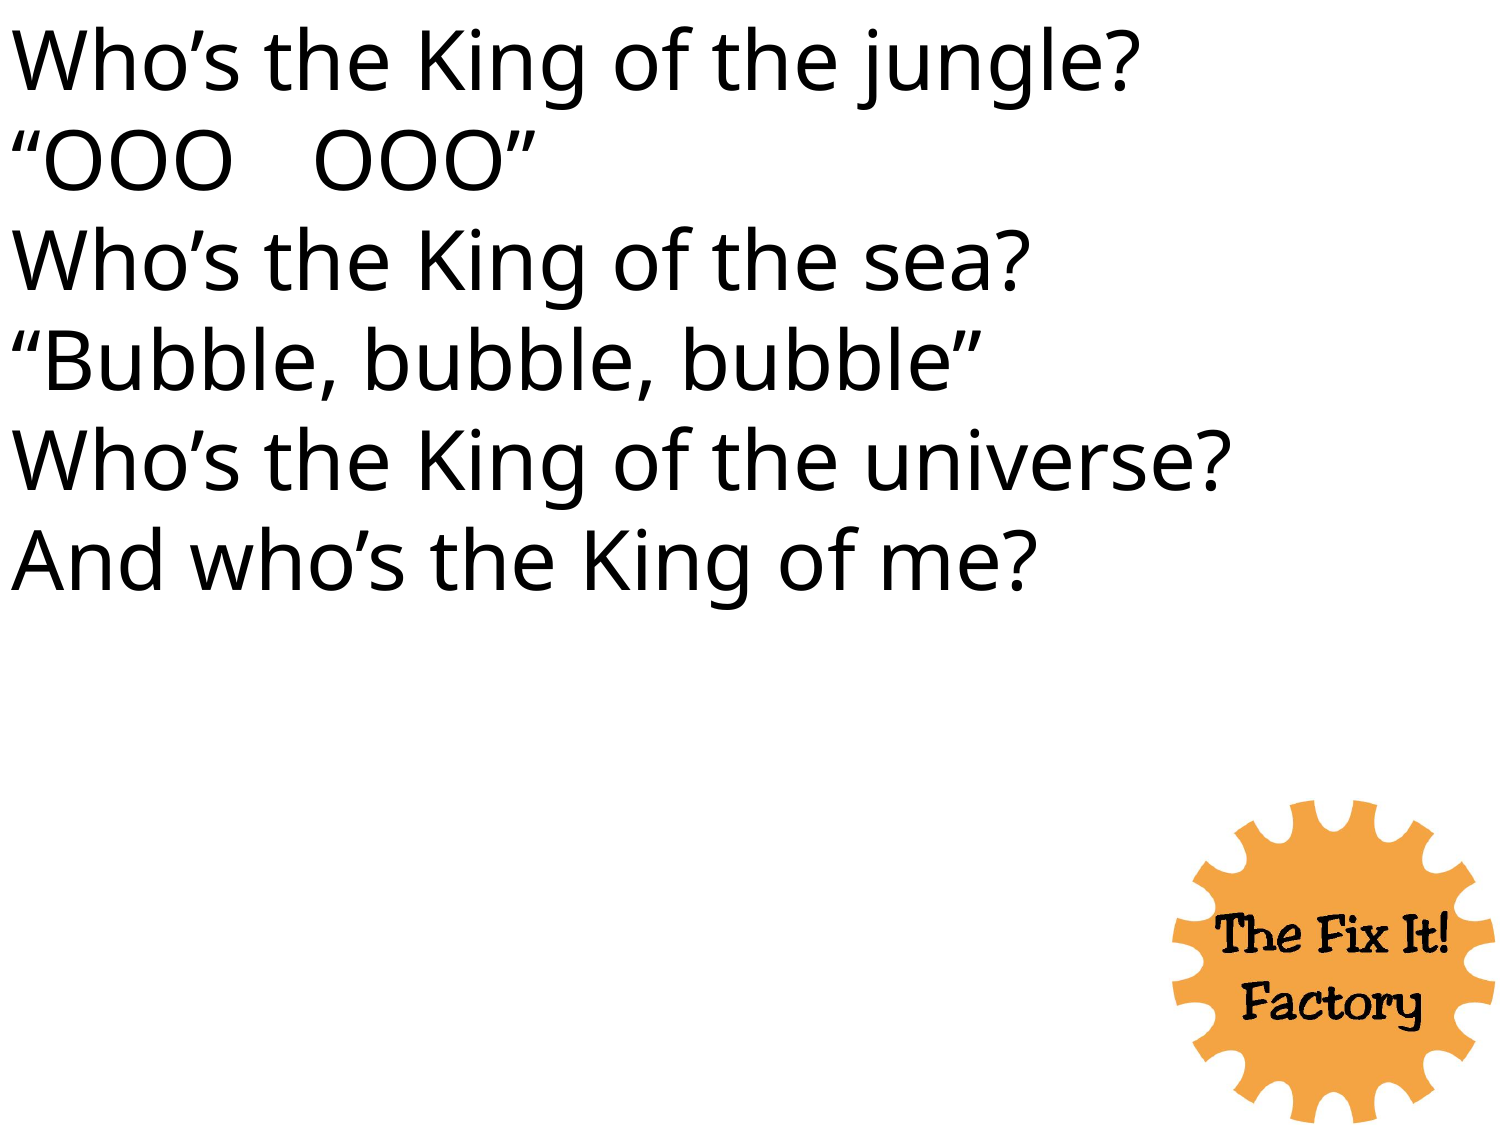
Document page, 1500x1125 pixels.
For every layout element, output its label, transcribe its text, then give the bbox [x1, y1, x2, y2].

title Who’s the King of the jungle? “OOO OOO” Who’s the King of the sea? “Bubble, bubble, bubble” Who’s the King of the universe? And who’s the King of me? [0, 0, 1368, 622]
picture [1168, 798, 1500, 1125]
